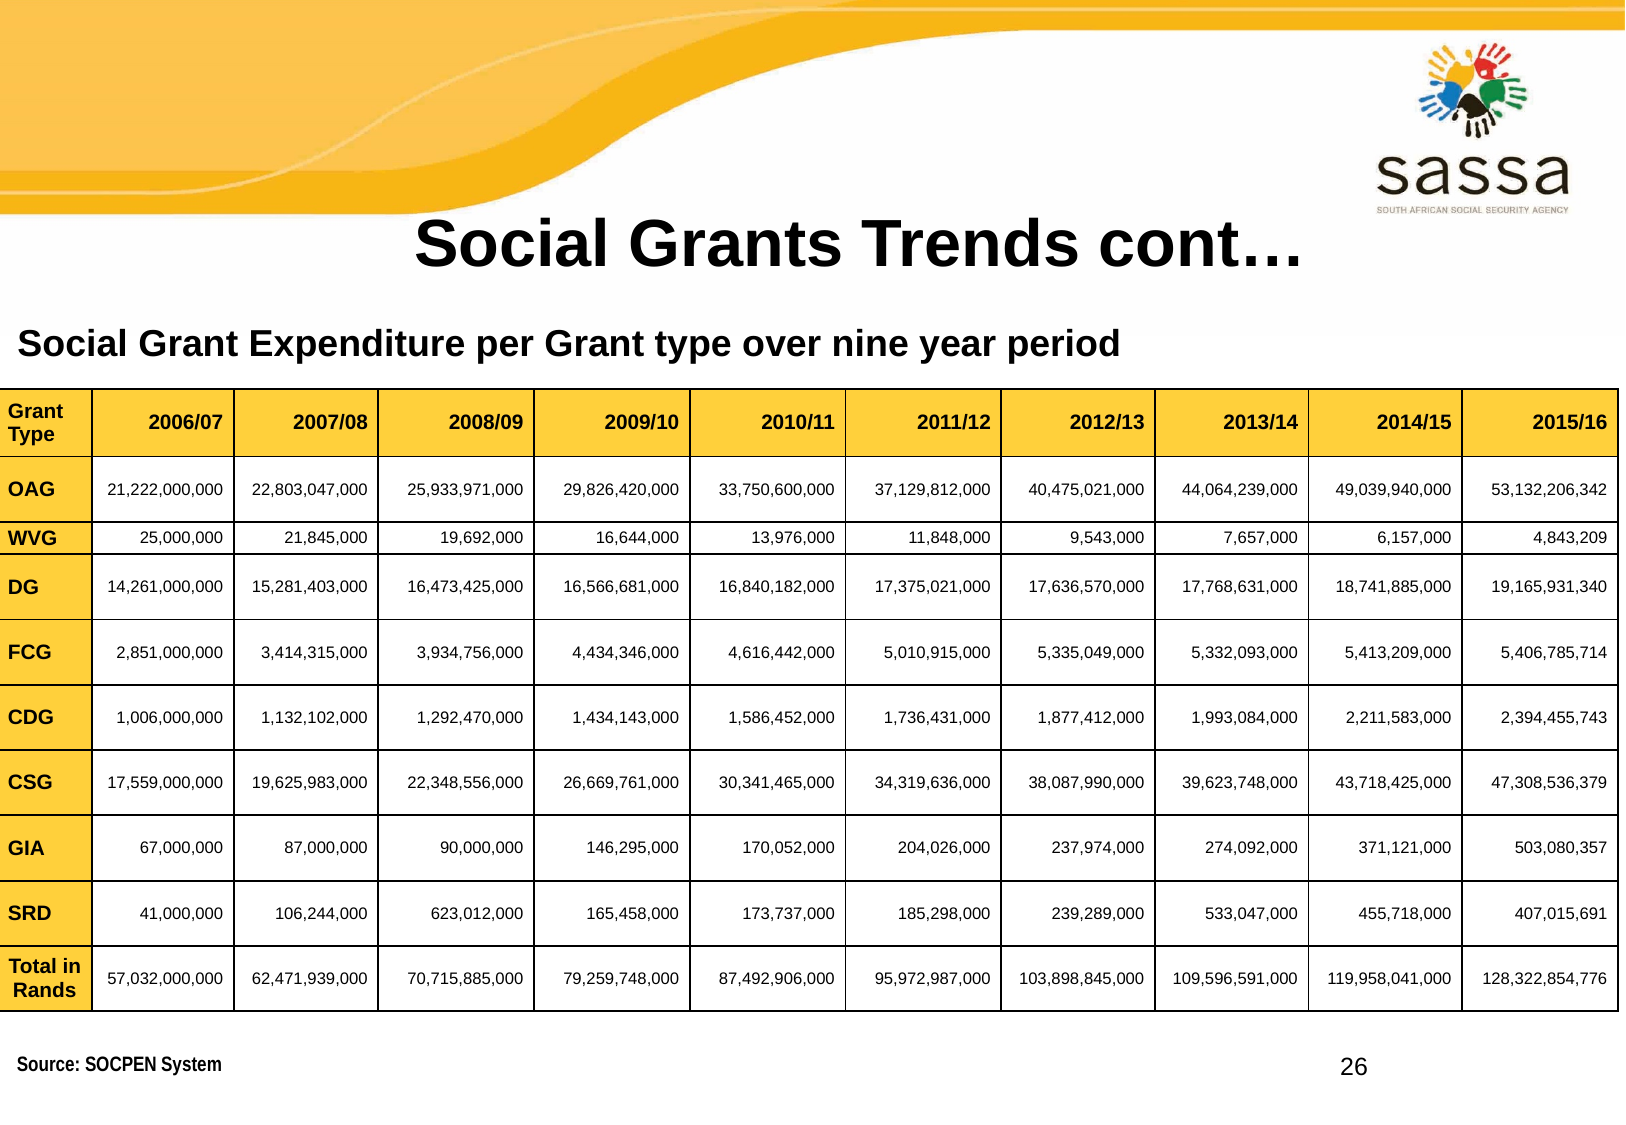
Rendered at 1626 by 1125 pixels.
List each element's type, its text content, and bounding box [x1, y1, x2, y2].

table_cell 43,718,425,000 [1309, 751, 1461, 814]
table_header 2014/15 [1309, 390, 1461, 456]
table_cell 39,623,748,000 [1156, 751, 1308, 814]
table_cell 5,406,785,714 [1463, 620, 1617, 684]
table_cell 170,052,000 [691, 816, 845, 880]
table_cell 4,434,346,000 [535, 620, 689, 684]
table_cell 7,657,000 [1156, 523, 1308, 553]
table_cell GIA [0, 816, 91, 880]
table_cell 18,741,885,000 [1309, 555, 1461, 619]
table_cell 17,559,000,000 [93, 751, 233, 814]
table_cell 15,281,403,000 [235, 555, 377, 619]
table_cell 274,092,000 [1156, 816, 1308, 880]
table_cell 165,458,000 [535, 882, 689, 945]
table_cell OAG [0, 457, 91, 521]
table_cell 5,332,093,000 [1156, 620, 1308, 684]
table_cell 49,039,940,000 [1309, 457, 1461, 521]
table_cell 21,222,000,000 [93, 457, 233, 521]
table_cell 17,636,570,000 [1002, 555, 1154, 619]
table_cell 30,341,465,000 [691, 751, 845, 814]
table_cell 19,692,000 [379, 523, 533, 553]
table_cell 22,803,047,000 [235, 457, 377, 521]
table_cell 53,132,206,342 [1463, 457, 1617, 521]
table_cell 34,319,636,000 [846, 751, 1000, 814]
table_cell 16,644,000 [535, 523, 689, 553]
slide_number 26 [1164, 1042, 1544, 1103]
table_cell 5,413,209,000 [1309, 620, 1461, 684]
table_cell Total in Rands [0, 947, 91, 1010]
table_cell 16,473,425,000 [379, 555, 533, 619]
table_header 2007/08 [235, 390, 377, 456]
table_cell 109,596,591,000 [1156, 947, 1308, 1010]
table_header 2010/11 [691, 390, 845, 456]
table_cell 3,934,756,000 [379, 620, 533, 684]
table_cell 1,877,412,000 [1002, 686, 1154, 749]
table_cell 87,000,000 [235, 816, 377, 880]
title Social Grants Trends cont… [399, 186, 1625, 374]
table_cell 41,000,000 [93, 882, 233, 945]
table_cell 5,335,049,000 [1002, 620, 1154, 684]
table_header Grant Type [0, 390, 91, 456]
table_cell 204,026,000 [846, 816, 1000, 880]
table_cell 29,826,420,000 [535, 457, 689, 521]
table_cell 25,000,000 [93, 523, 233, 553]
table_header 2012/13 [1002, 390, 1154, 456]
table_cell 38,087,990,000 [1002, 751, 1154, 814]
table_cell 623,012,000 [379, 882, 533, 945]
table_cell 106,244,000 [235, 882, 377, 945]
table_cell 1,736,431,000 [846, 686, 1000, 749]
table_cell SRD [0, 882, 91, 945]
table_cell 119,958,041,000 [1309, 947, 1461, 1010]
table_header 2015/16 [1463, 390, 1617, 456]
table_cell 17,375,021,000 [846, 555, 1000, 619]
table_cell 14,261,000,000 [93, 555, 233, 619]
table_cell 13,976,000 [691, 523, 845, 553]
table_cell 1,006,000,000 [93, 686, 233, 749]
table_cell 16,566,681,000 [535, 555, 689, 619]
table_cell 37,129,812,000 [846, 457, 1000, 521]
table_cell 5,010,915,000 [846, 620, 1000, 684]
table_cell DG [0, 555, 91, 619]
table_cell 1,292,470,000 [379, 686, 533, 749]
table_cell 407,015,691 [1463, 882, 1617, 945]
text_box Social Grant Expenditure per Grant type over nine year period [2, 311, 1138, 372]
table_cell 3,414,315,000 [235, 620, 377, 684]
table_cell 33,750,600,000 [691, 457, 845, 521]
table_cell 2,211,583,000 [1309, 686, 1461, 749]
table_cell 371,121,000 [1309, 816, 1461, 880]
table_cell FCG [0, 620, 91, 684]
table_cell 17,768,631,000 [1156, 555, 1308, 619]
table_cell 503,080,357 [1463, 816, 1617, 880]
text_box Source: SOCPEN System [2, 1042, 305, 1083]
table_cell 2,394,455,743 [1463, 686, 1617, 749]
table_cell CDG [0, 686, 91, 749]
table_cell 128,322,854,776 [1463, 947, 1617, 1010]
table_cell 533,047,000 [1156, 882, 1308, 945]
table_cell 70,715,885,000 [379, 947, 533, 1010]
table_cell 22,348,556,000 [379, 751, 533, 814]
table_cell 26,669,761,000 [535, 751, 689, 814]
table_header 2006/07 [93, 390, 233, 456]
table_cell 9,543,000 [1002, 523, 1154, 553]
table_cell 67,000,000 [93, 816, 233, 880]
table_cell 1,132,102,000 [235, 686, 377, 749]
table_header 2008/09 [379, 390, 533, 456]
table_cell 146,295,000 [535, 816, 689, 880]
table_cell 1,993,084,000 [1156, 686, 1308, 749]
table_cell CSG [0, 751, 91, 814]
table_cell 44,064,239,000 [1156, 457, 1308, 521]
table_cell 103,898,845,000 [1002, 947, 1154, 1010]
table_cell WVG [0, 523, 91, 553]
table_cell 95,972,987,000 [846, 947, 1000, 1010]
table_cell 11,848,000 [846, 523, 1000, 553]
table_cell 455,718,000 [1309, 882, 1461, 945]
picture [0, 0, 1625, 336]
table_cell 79,259,748,000 [535, 947, 689, 1010]
table_cell 239,289,000 [1002, 882, 1154, 945]
table_cell 4,843,209 [1463, 523, 1617, 553]
table_cell 185,298,000 [846, 882, 1000, 945]
table_cell 6,157,000 [1309, 523, 1461, 553]
table_cell 40,475,021,000 [1002, 457, 1154, 521]
table_header 2011/12 [846, 390, 1000, 456]
table_cell 1,586,452,000 [691, 686, 845, 749]
table_cell 62,471,939,000 [235, 947, 377, 1010]
table_cell 87,492,906,000 [691, 947, 845, 1010]
table_cell 237,974,000 [1002, 816, 1154, 880]
table_header 2013/14 [1156, 390, 1308, 456]
table_cell 2,851,000,000 [93, 620, 233, 684]
table_cell 47,308,536,379 [1463, 751, 1617, 814]
table_cell 57,032,000,000 [93, 947, 233, 1010]
table_cell 90,000,000 [379, 816, 533, 880]
table_cell 4,616,442,000 [691, 620, 845, 684]
table_cell 1,434,143,000 [535, 686, 689, 749]
table_cell 16,840,182,000 [691, 555, 845, 619]
table_cell 19,165,931,340 [1463, 555, 1617, 619]
table_cell 173,737,000 [691, 882, 845, 945]
table_header 2009/10 [535, 390, 689, 456]
table_cell 21,845,000 [235, 523, 377, 553]
table_cell 25,933,971,000 [379, 457, 533, 521]
table_cell 19,625,983,000 [235, 751, 377, 814]
